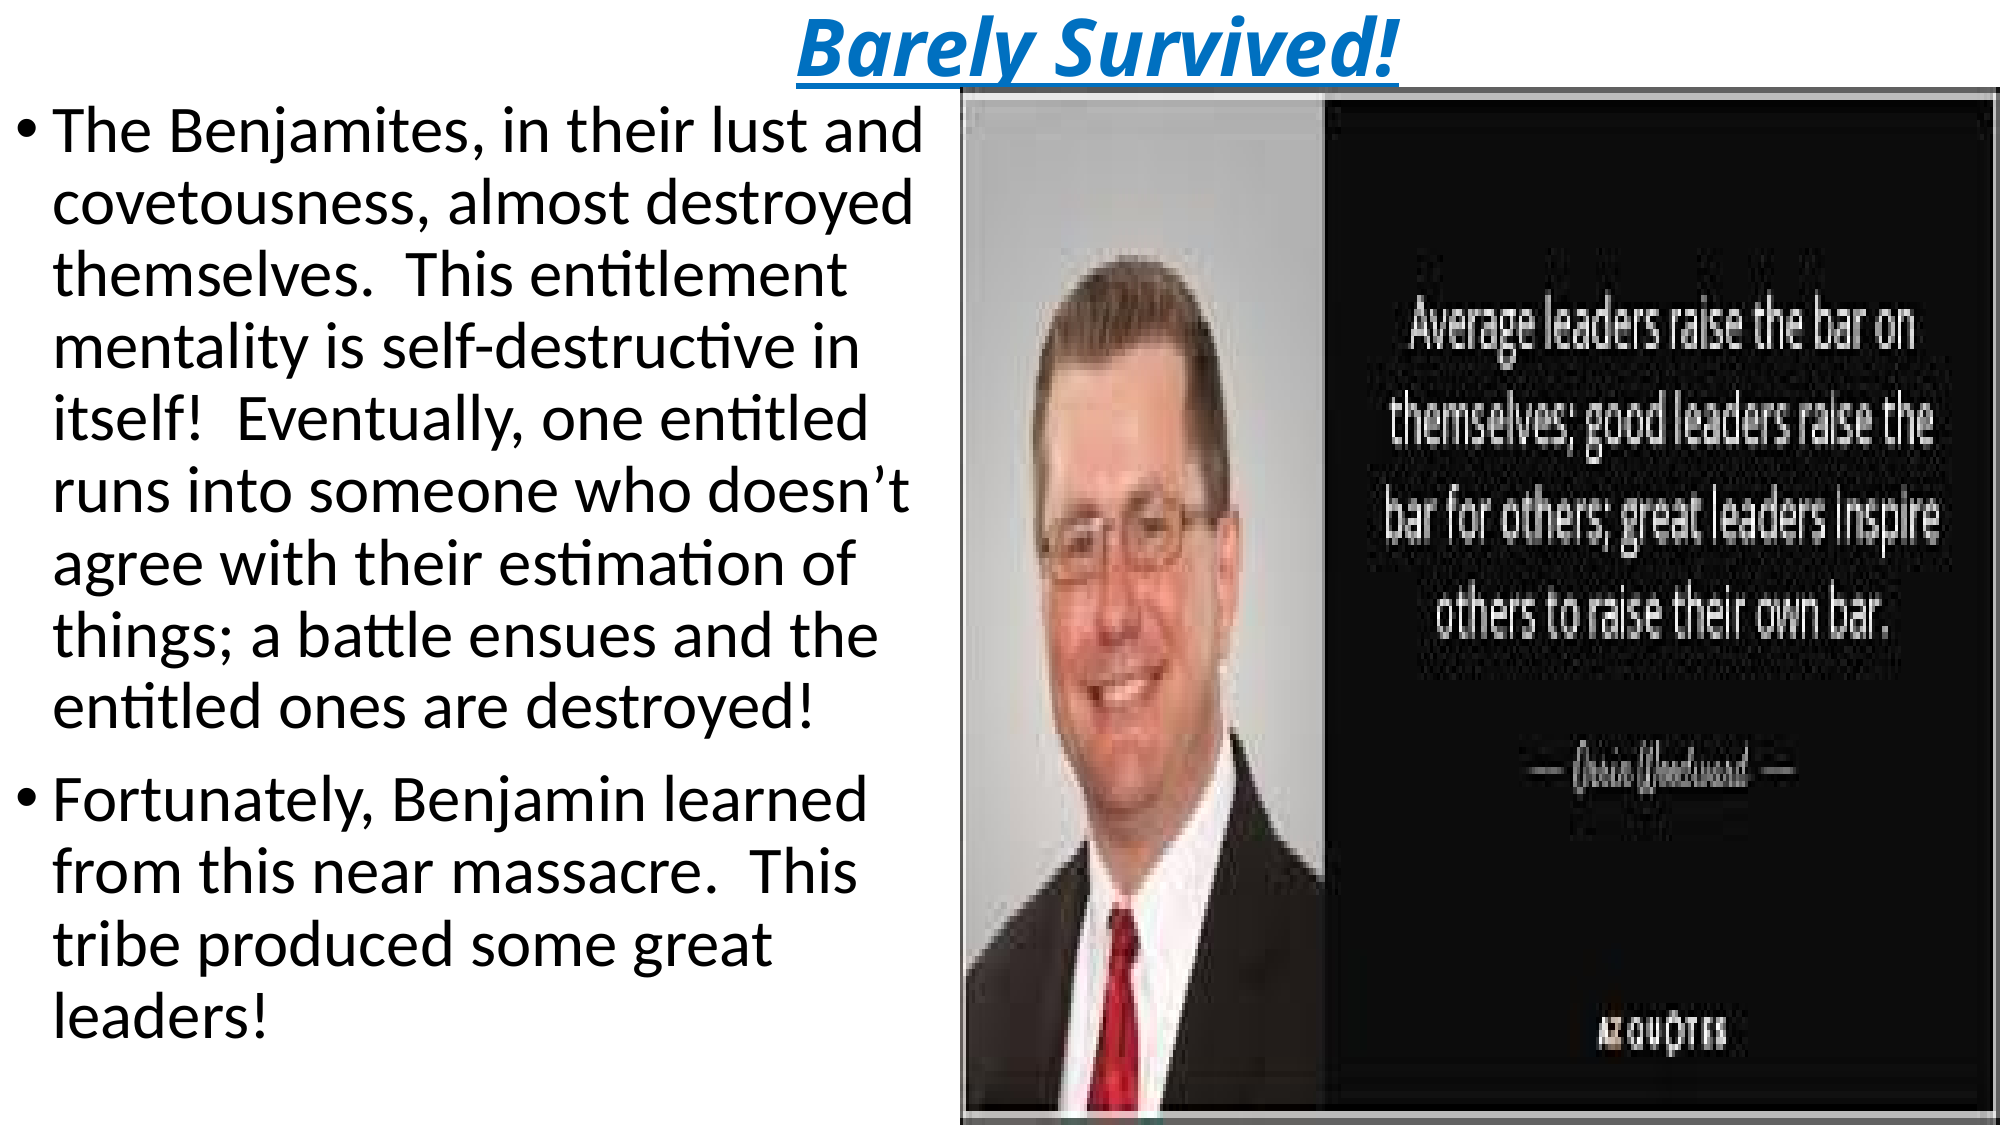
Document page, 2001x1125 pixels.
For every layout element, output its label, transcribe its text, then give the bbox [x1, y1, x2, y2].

list The Benjamites, in their lust and covetousness, almost destroyed themselves. This entitlement mentality is self-destructive in itself! Eventually, one entitled runs into someone who doesn’t agree with their estimation of things; a battle ensues and the entitled ones are destroyed! Fortunately, Benjamin learned from this near massacre. This tribe produced some great leaders! [0, 87, 960, 1125]
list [960, 87, 2000, 1125]
title Barely Survived! [137, 0, 1863, 87]
